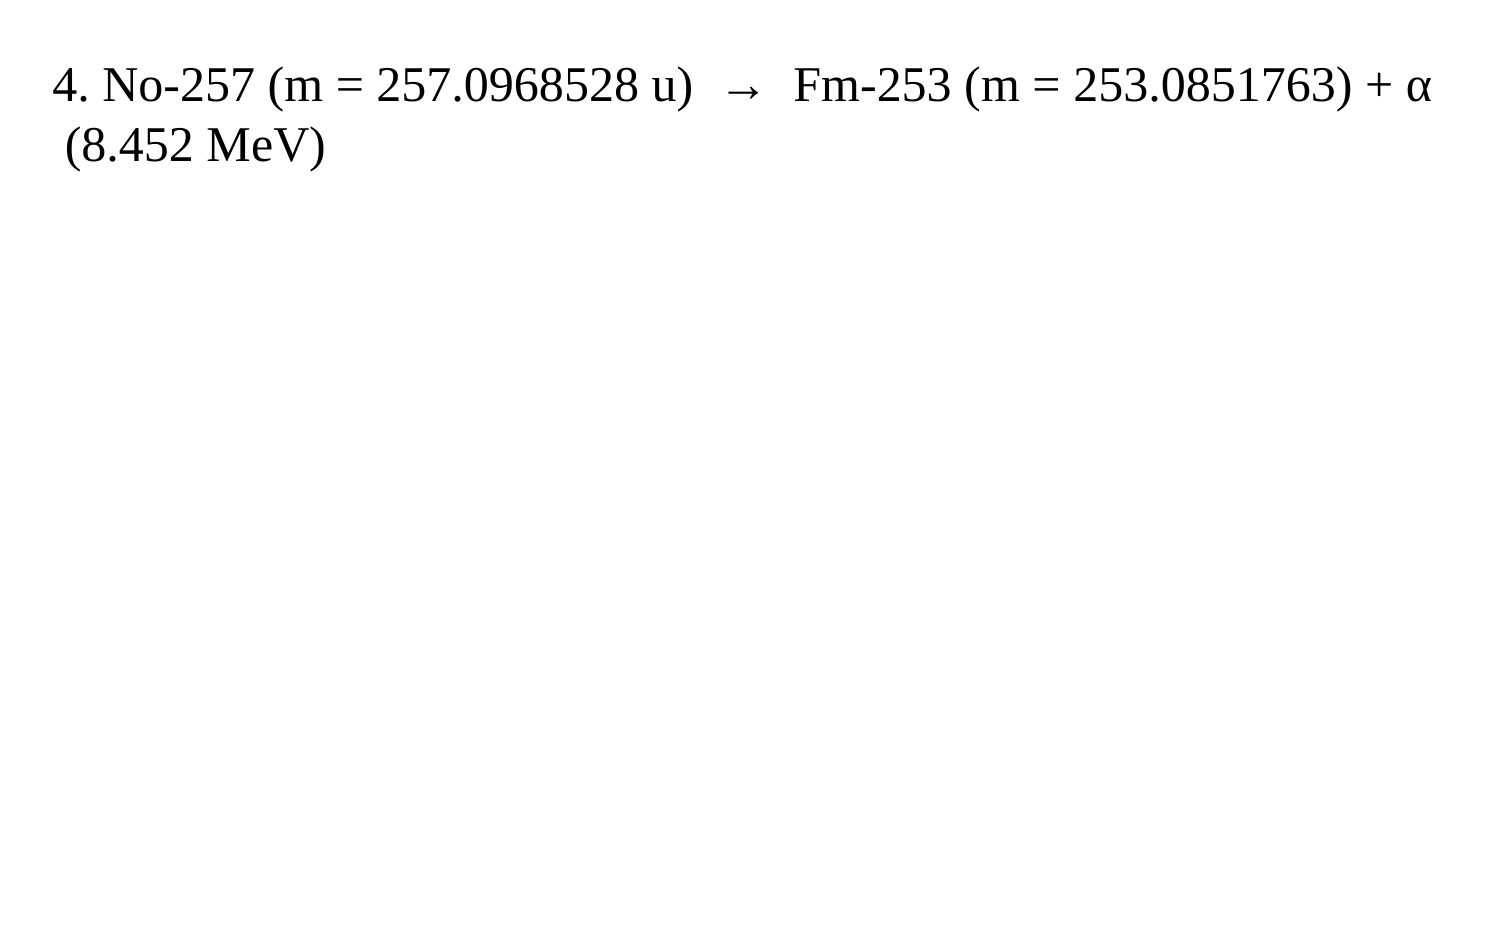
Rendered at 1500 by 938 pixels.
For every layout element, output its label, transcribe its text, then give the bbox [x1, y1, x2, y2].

text_box 4. No-257 (m = 257.0968528 u) → Fm-253 (m = 253.0851763) + α (8.452 MeV) [37, 43, 1463, 179]
